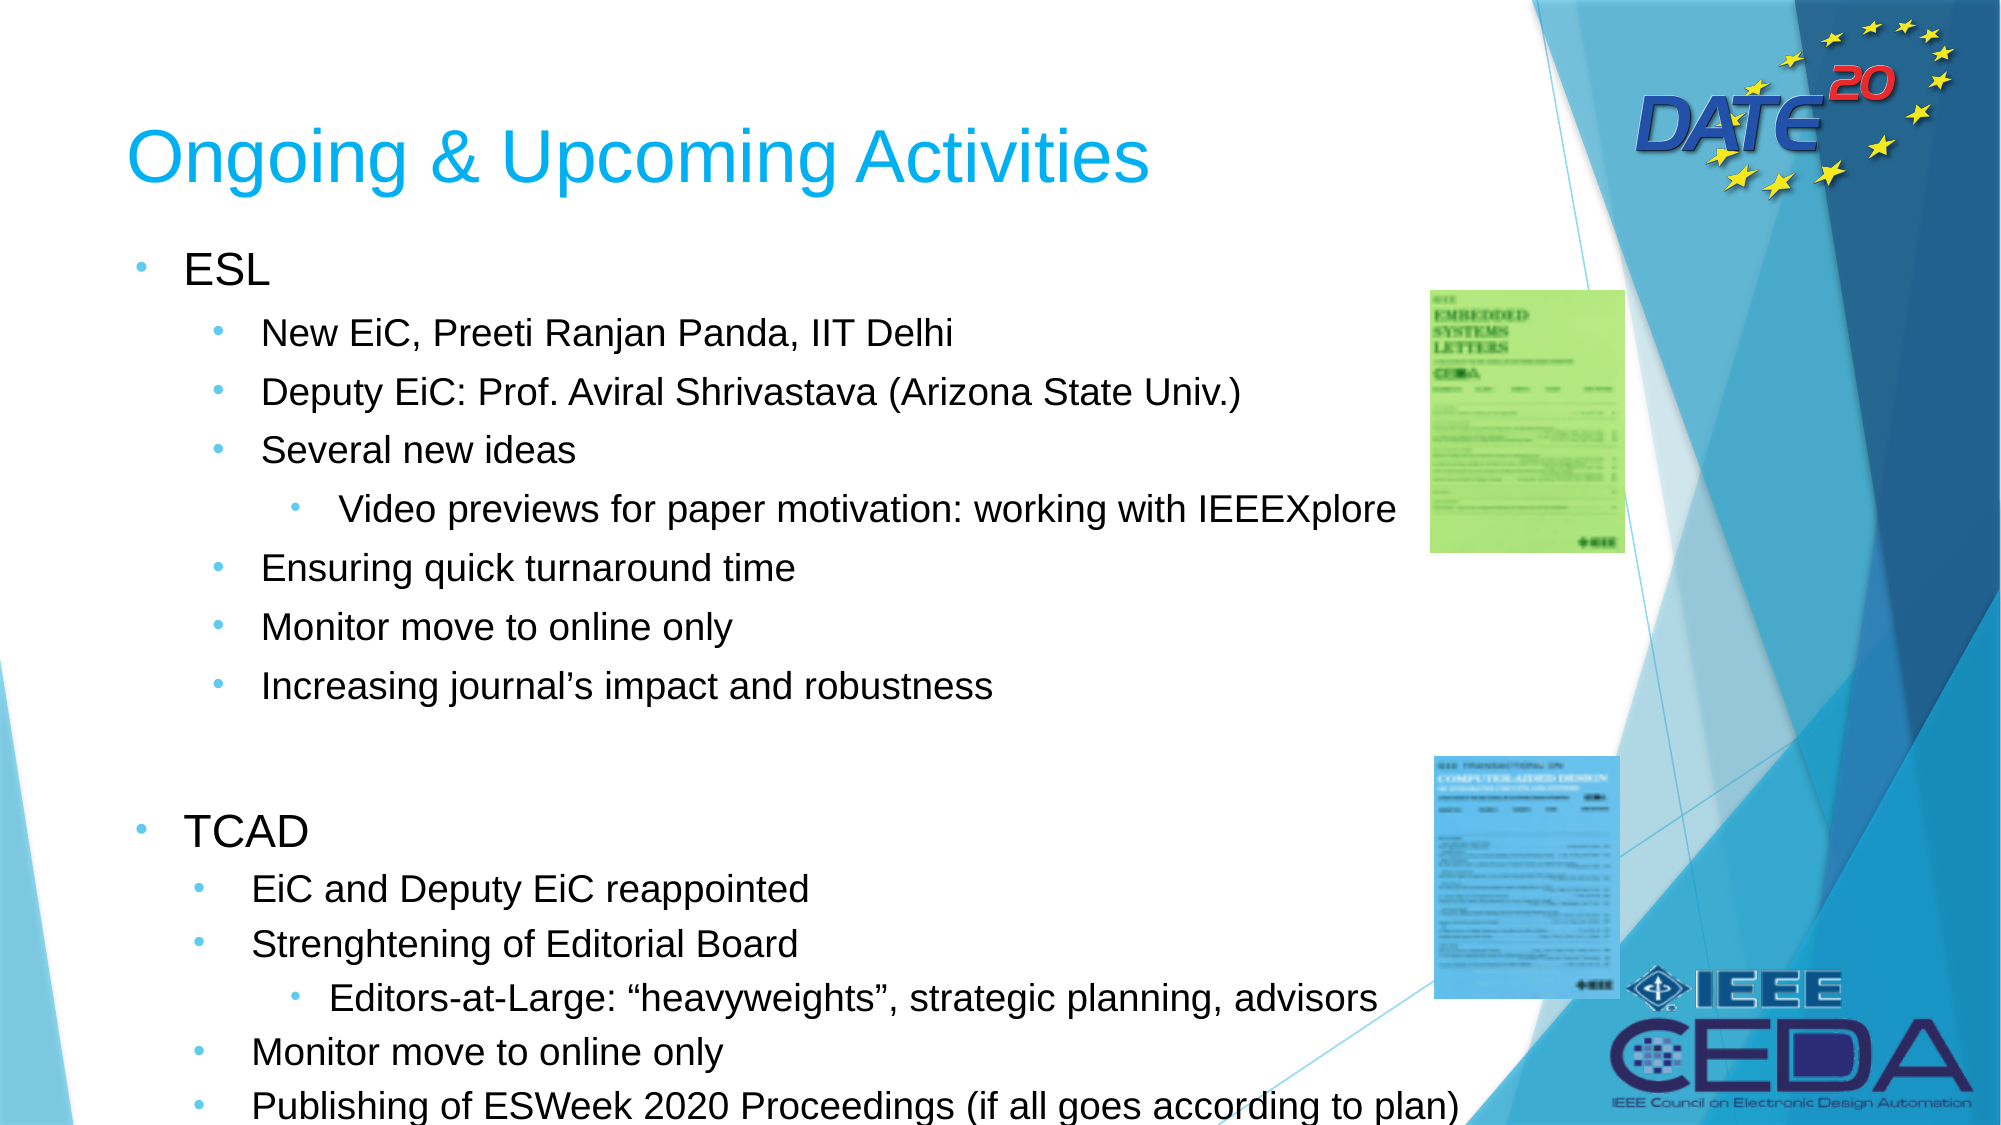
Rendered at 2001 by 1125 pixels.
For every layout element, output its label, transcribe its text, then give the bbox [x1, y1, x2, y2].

picture [1434, 755, 1975, 1110]
picture [1429, 289, 1625, 553]
title Ongoing & Upcoming Activities [111, 99, 1522, 218]
picture [1617, 3, 1984, 222]
list ESL New EiC, Preeti Ranjan Panda, IIT Delhi Deputy EiC: Prof. Aviral Shrivastava (Arizona State Univ.) Several new ideas Video previews for paper motivation: working with IEEEXplore Ensuring quick turnaround time Monitor move to online only Increasing journal’s impact and robustness TCAD EiC and Deputy EiC reappointed Strenghtening of Editorial Board Editors-at-Large: “heavyweights”, strategic planning, advisors Monitor move to online only Publishing of ESWeek 2020 Proceedings (if all goes according to plan) [120, 231, 1522, 1125]
